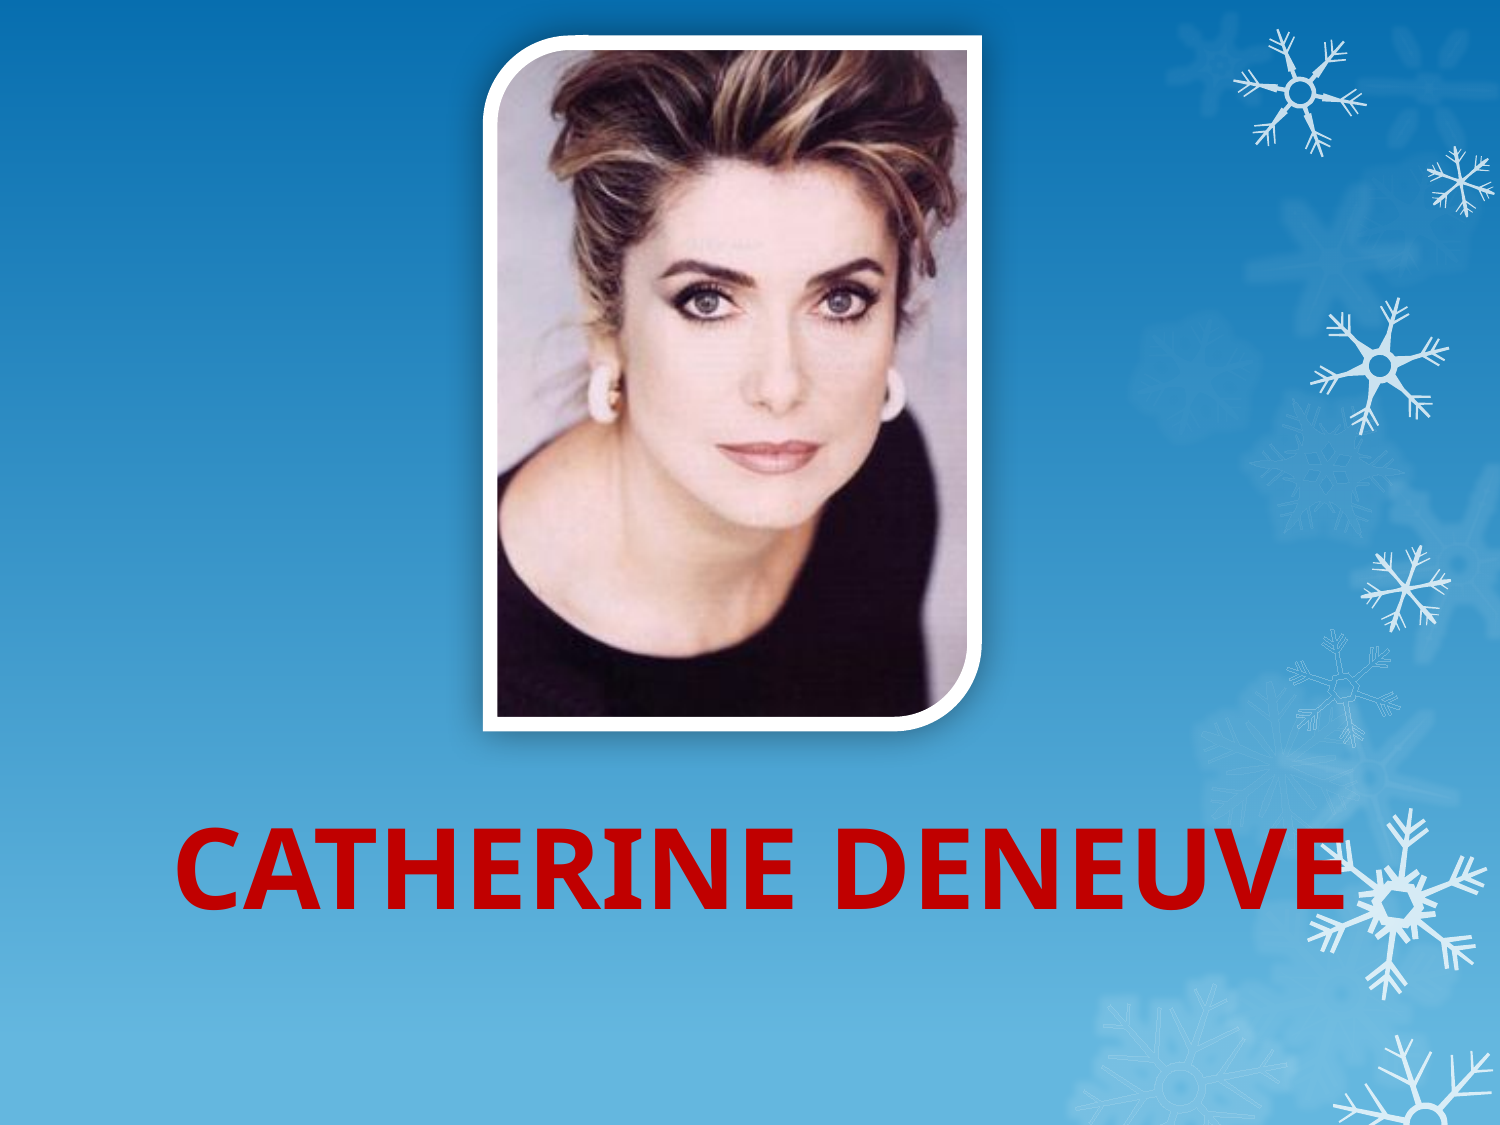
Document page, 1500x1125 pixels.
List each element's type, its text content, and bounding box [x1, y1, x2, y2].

picture [489, 42, 975, 725]
text_box CATHERINE DENEUVE [156, 789, 1367, 940]
